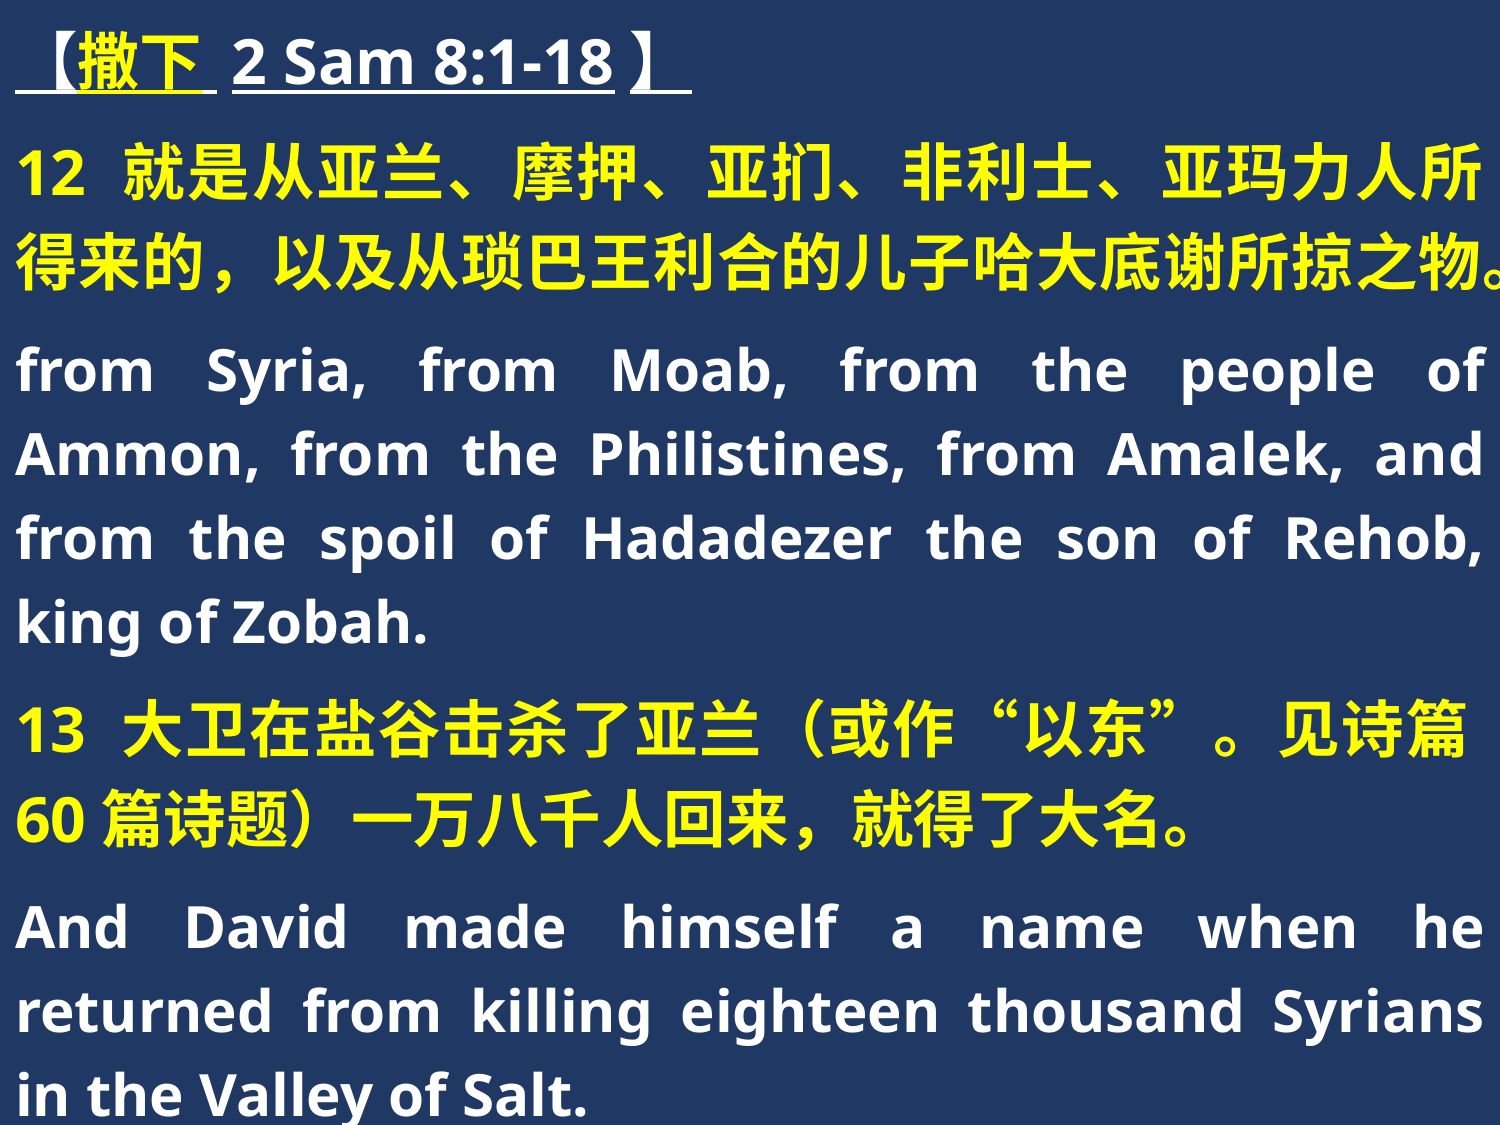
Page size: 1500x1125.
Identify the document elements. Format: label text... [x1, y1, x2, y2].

list 【撒下 2 Sam 8:1-18】 12 就是从亚兰、摩押、亚扪、非利士、亚玛力人所得来的，以及从琐巴王利合的儿子哈大底谢所掠之物。 from Syria, from Moab, from the people of Ammon, from the Philistines, from Amalek, and from the spoil of Hadadezer the son of Rehob, king of Zobah. 13 大卫在盐谷击杀了亚兰（或作“以东”。见诗篇60篇诗题）一万八千人回来，就得了大名。 And David made himself a name when he returned from killing eighteen thousand Syrians in the Valley of Salt. [0, 0, 1500, 1125]
